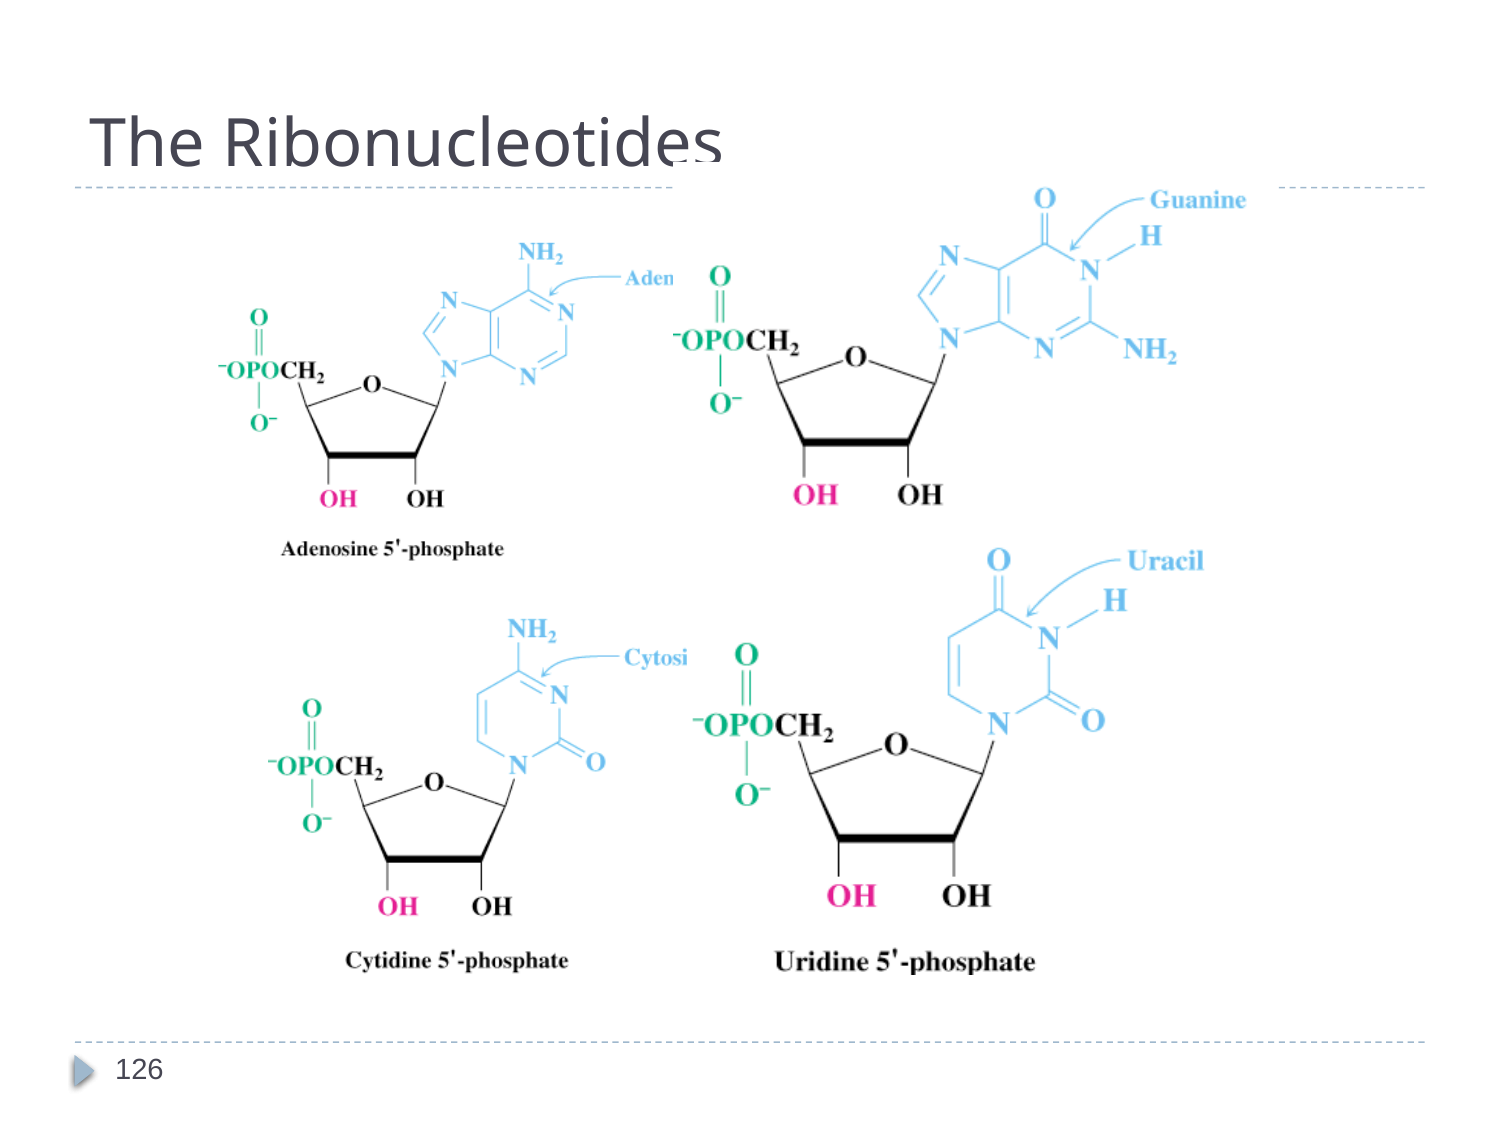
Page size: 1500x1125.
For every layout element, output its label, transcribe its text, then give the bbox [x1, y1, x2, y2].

title The Ribonucleotides [75, 37, 1425, 188]
slide_number 126 [100, 1042, 426, 1103]
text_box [212, 162, 1276, 976]
